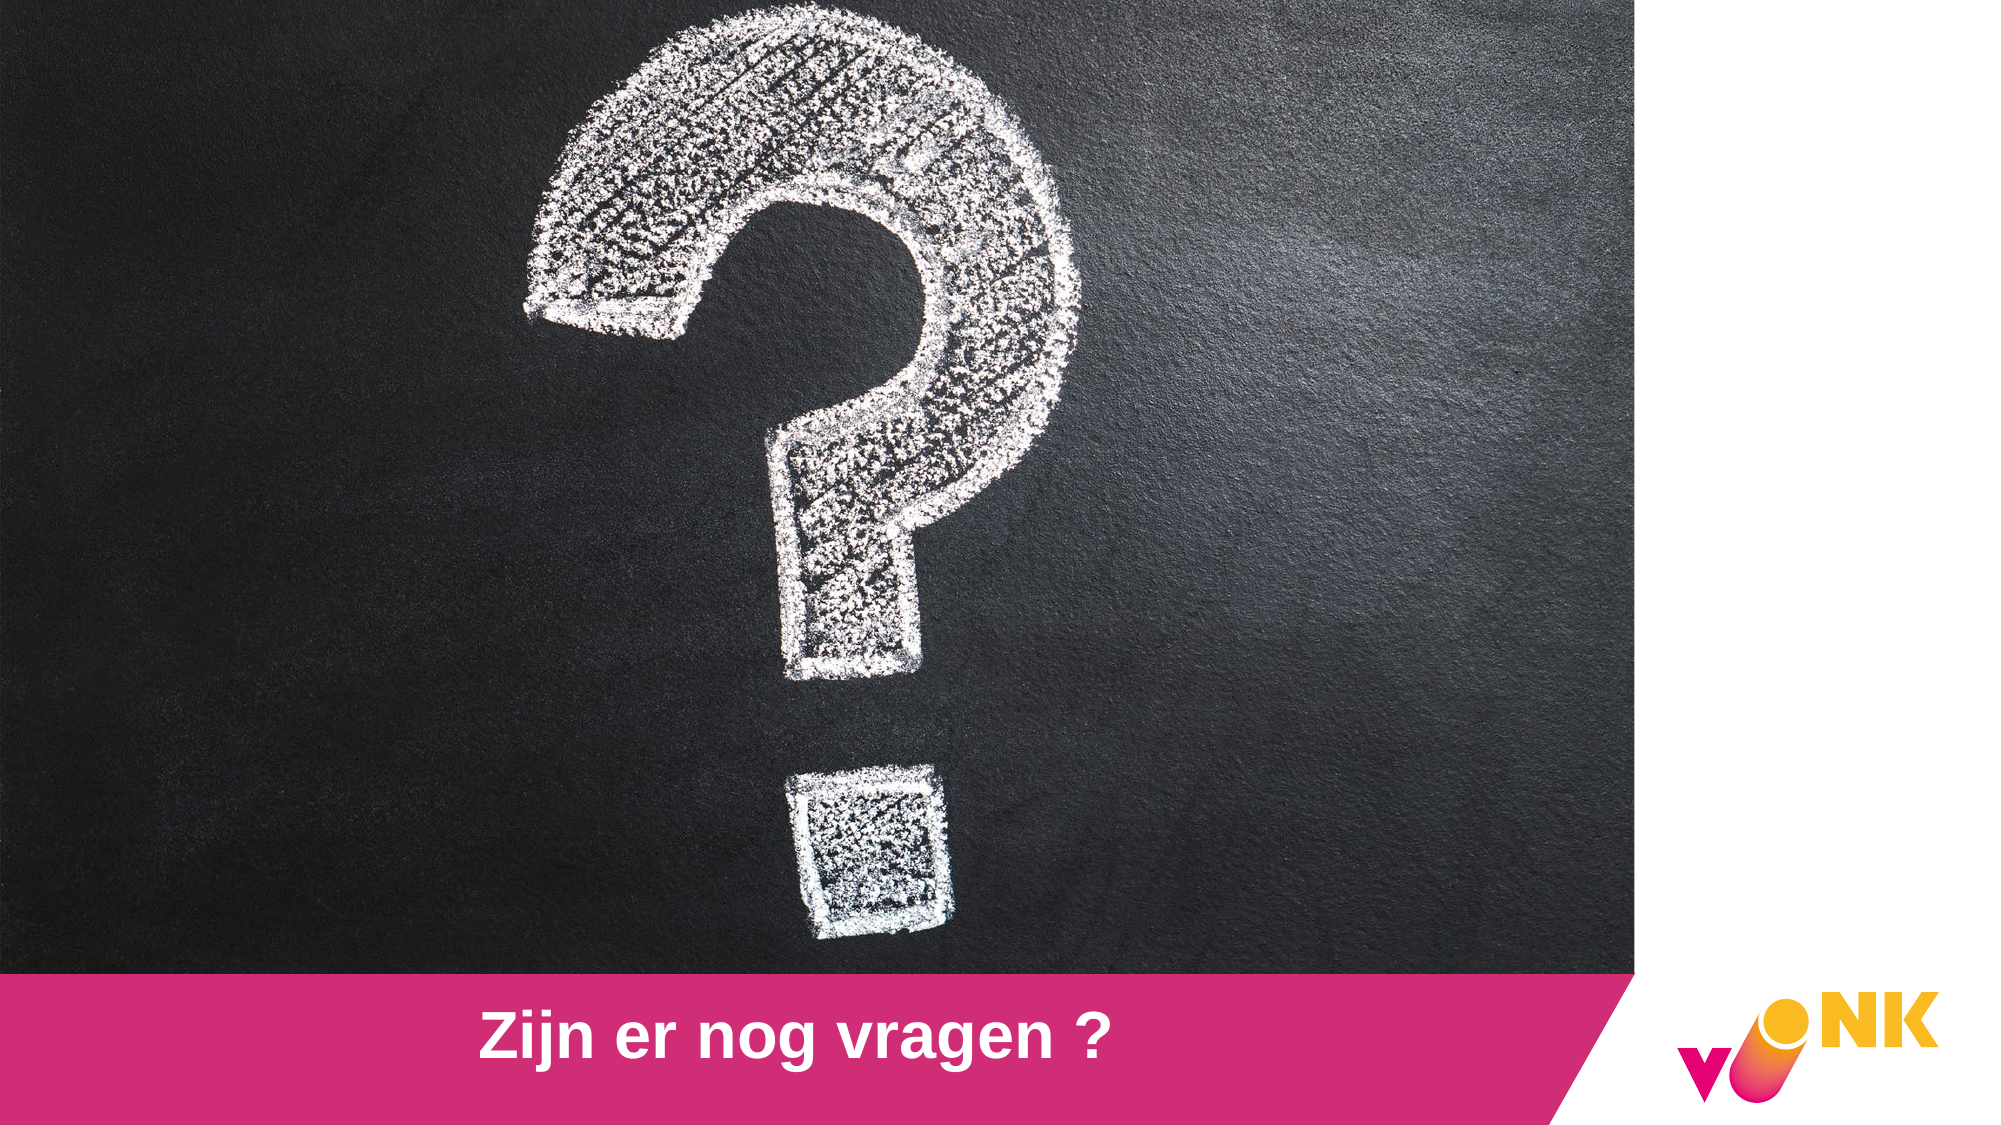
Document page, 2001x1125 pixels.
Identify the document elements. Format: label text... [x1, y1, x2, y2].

picture [0, 0, 1635, 974]
list Zijn er nog vragen ? [478, 988, 1287, 1108]
picture [1677, 992, 1939, 1103]
